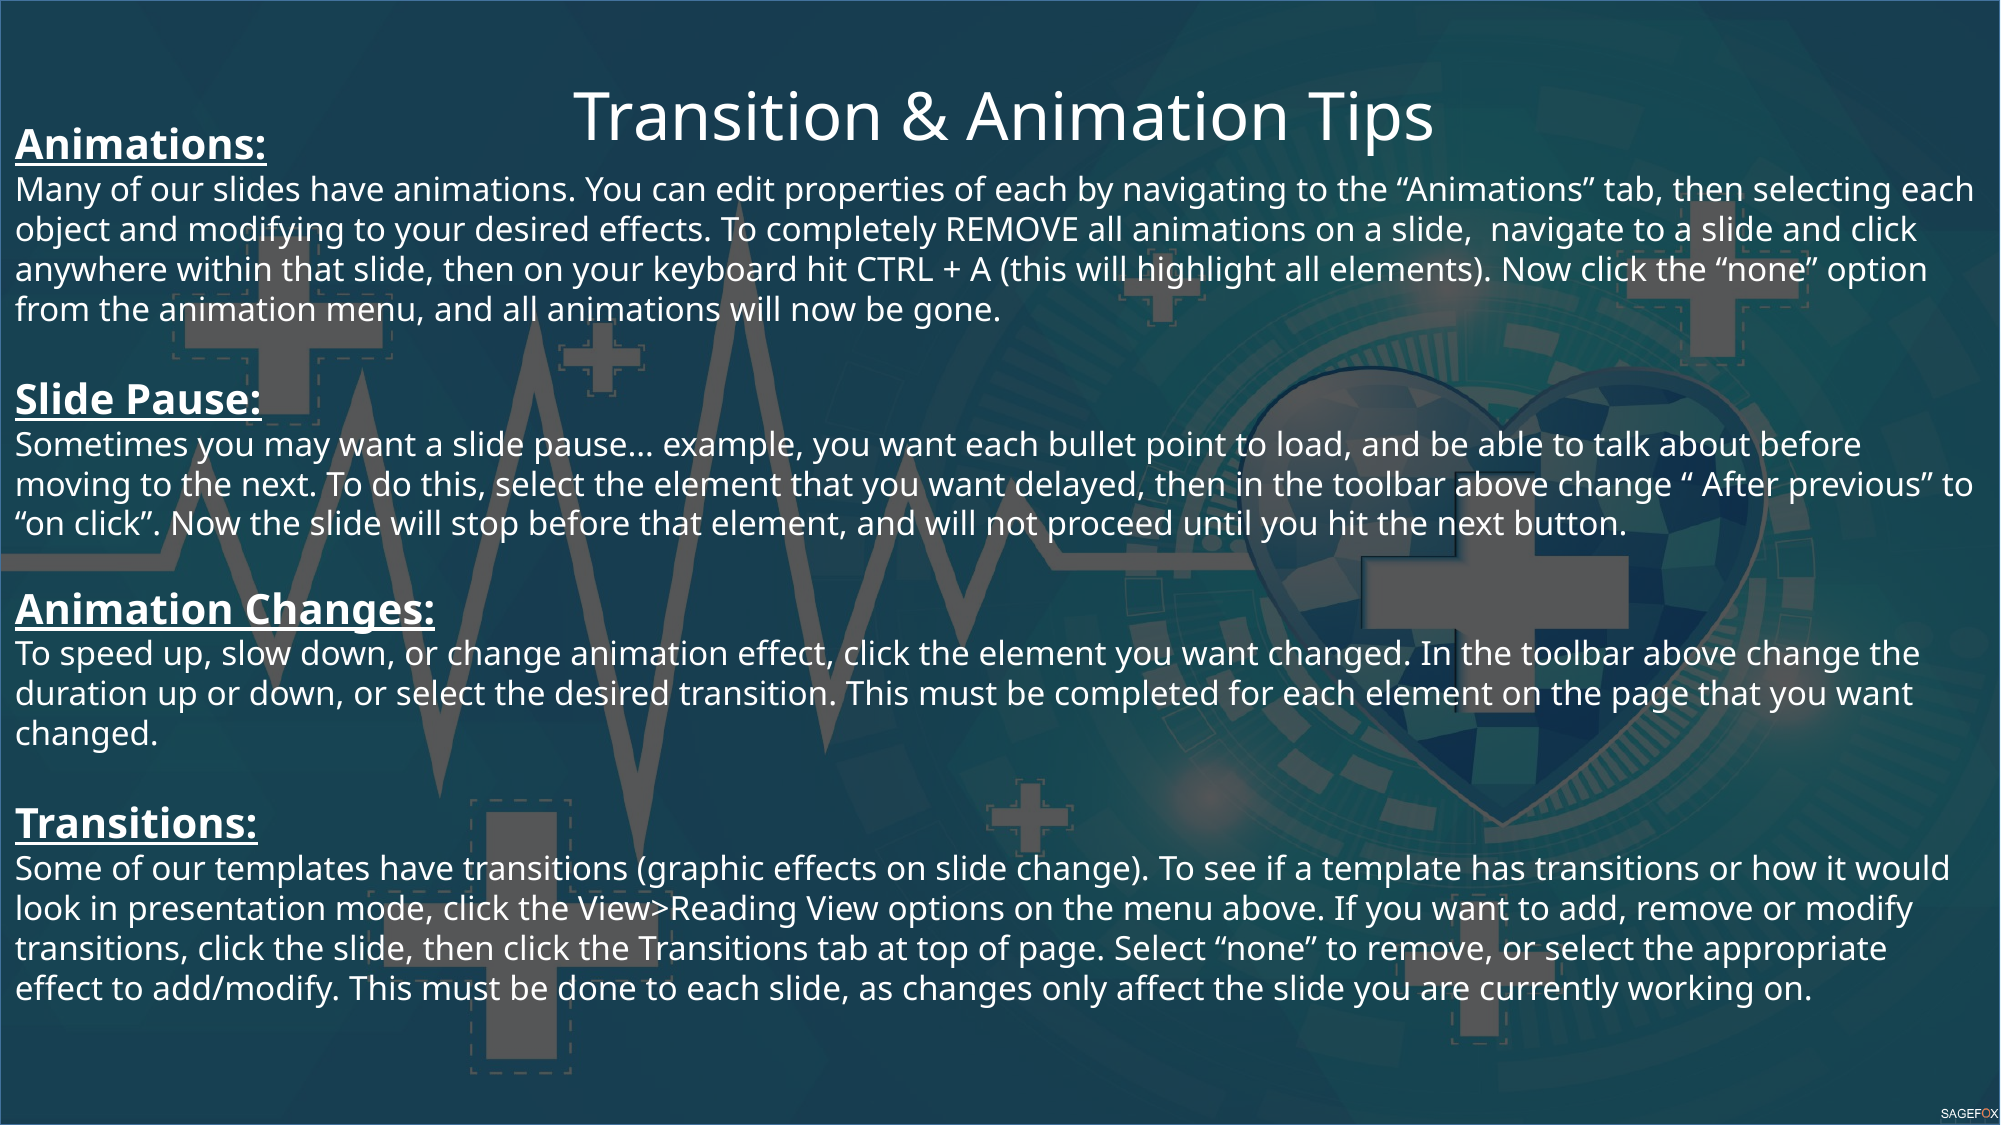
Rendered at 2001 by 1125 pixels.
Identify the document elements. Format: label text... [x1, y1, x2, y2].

title Transition & Animation Tips [477, 59, 1532, 177]
text_box Animations: Many of our slides have animations. You can edit properties of each by navigating to the “Animations” tab, then selecting each object and modifying to your desired effects. To completely REMOVE all animations on a slide, navigate to a slide and click anywhere within that slide, then on your keyboard hit CTRL + A (this will highlight all elements). Now click the “none” option from the animation menu, and all animations will now be gone. Slide Pause: Sometimes you may want a slide pause… example, you want each bullet point to load, and be able to talk about before moving to the next. To do this, select the element that you want delayed, then in the toolbar above change “ After previous” to “on click”. Now the slide will stop before that element, and will not proceed until you hit the next button. Animation Changes: To speed up, slow down, or change animation effect, click the element you want changed. In the toolbar above change the duration up or down, or select the desired transition. This must be completed for each element on the page that you want changed. Transitions: Some of our templates have transitions (graphic effects on slide change). To see if a template has transitions or how it would look in presentation mode, click the View>Reading View options on the menu above. If you want to add, remove or modify transitions, click the slide, then click the Transitions tab at top of page. Select “none” to remove, or select the appropriate effect to add/modify. This must be done to each slide, as changes only affect the slide you are currently working on. [0, 0, 2000, 1125]
